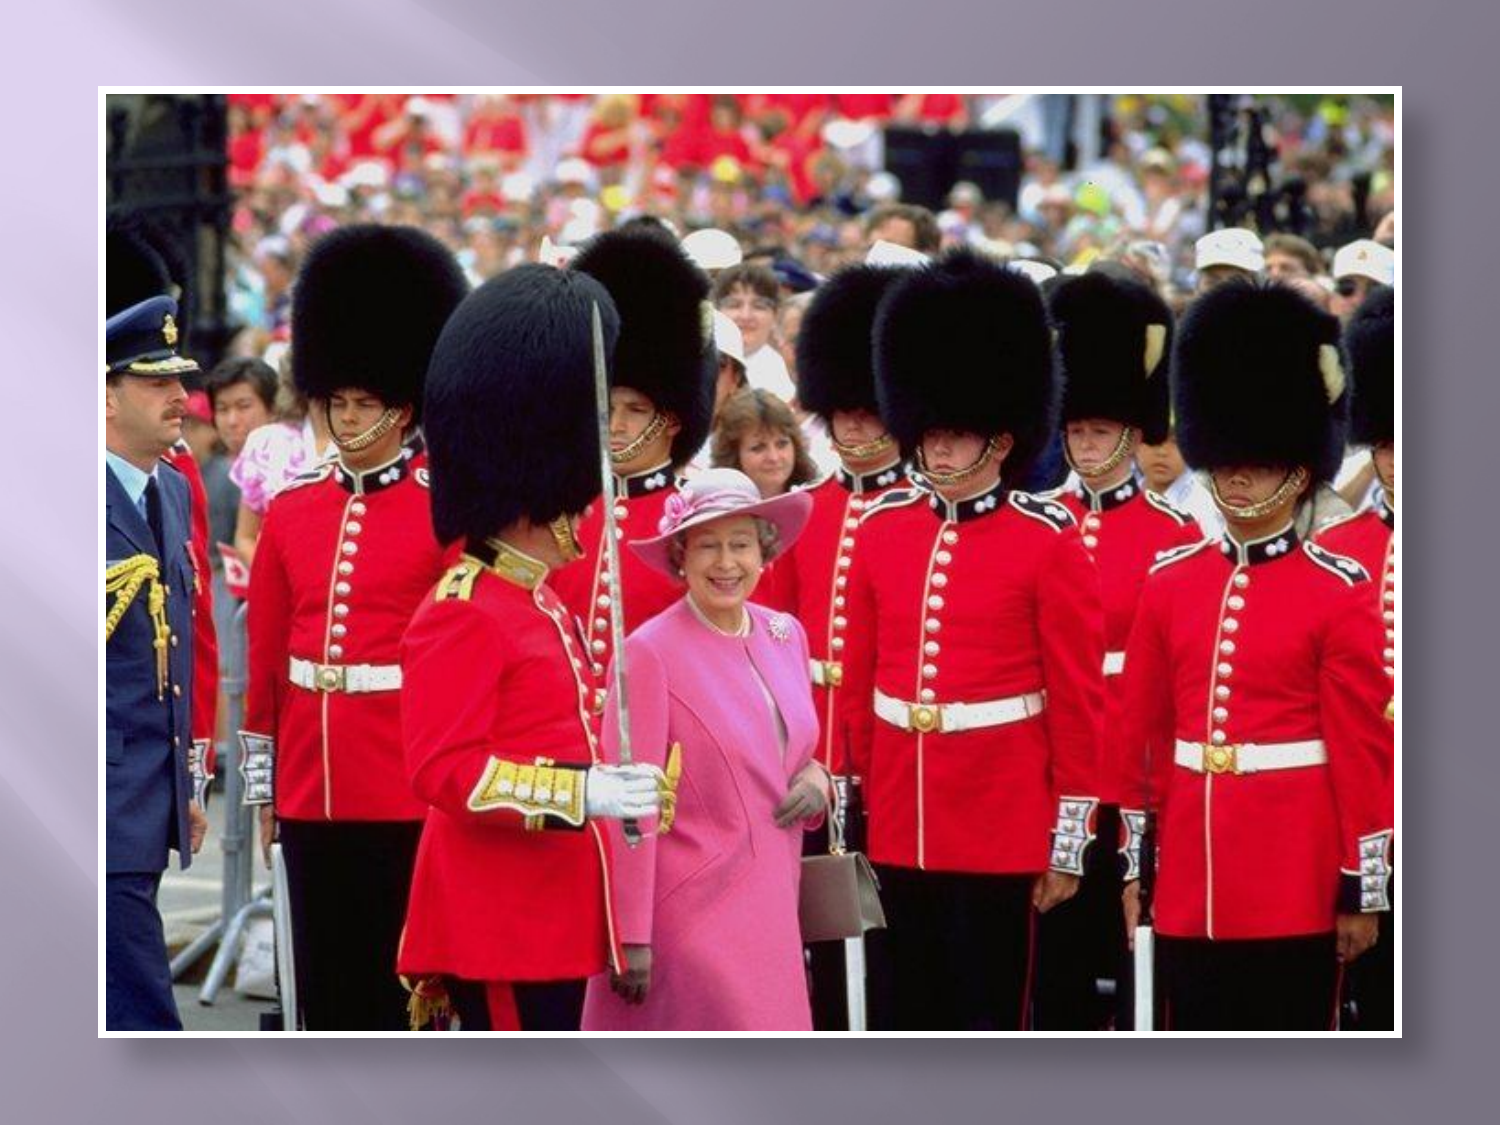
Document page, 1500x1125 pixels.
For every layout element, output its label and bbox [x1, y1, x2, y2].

picture [105, 93, 1395, 1032]
